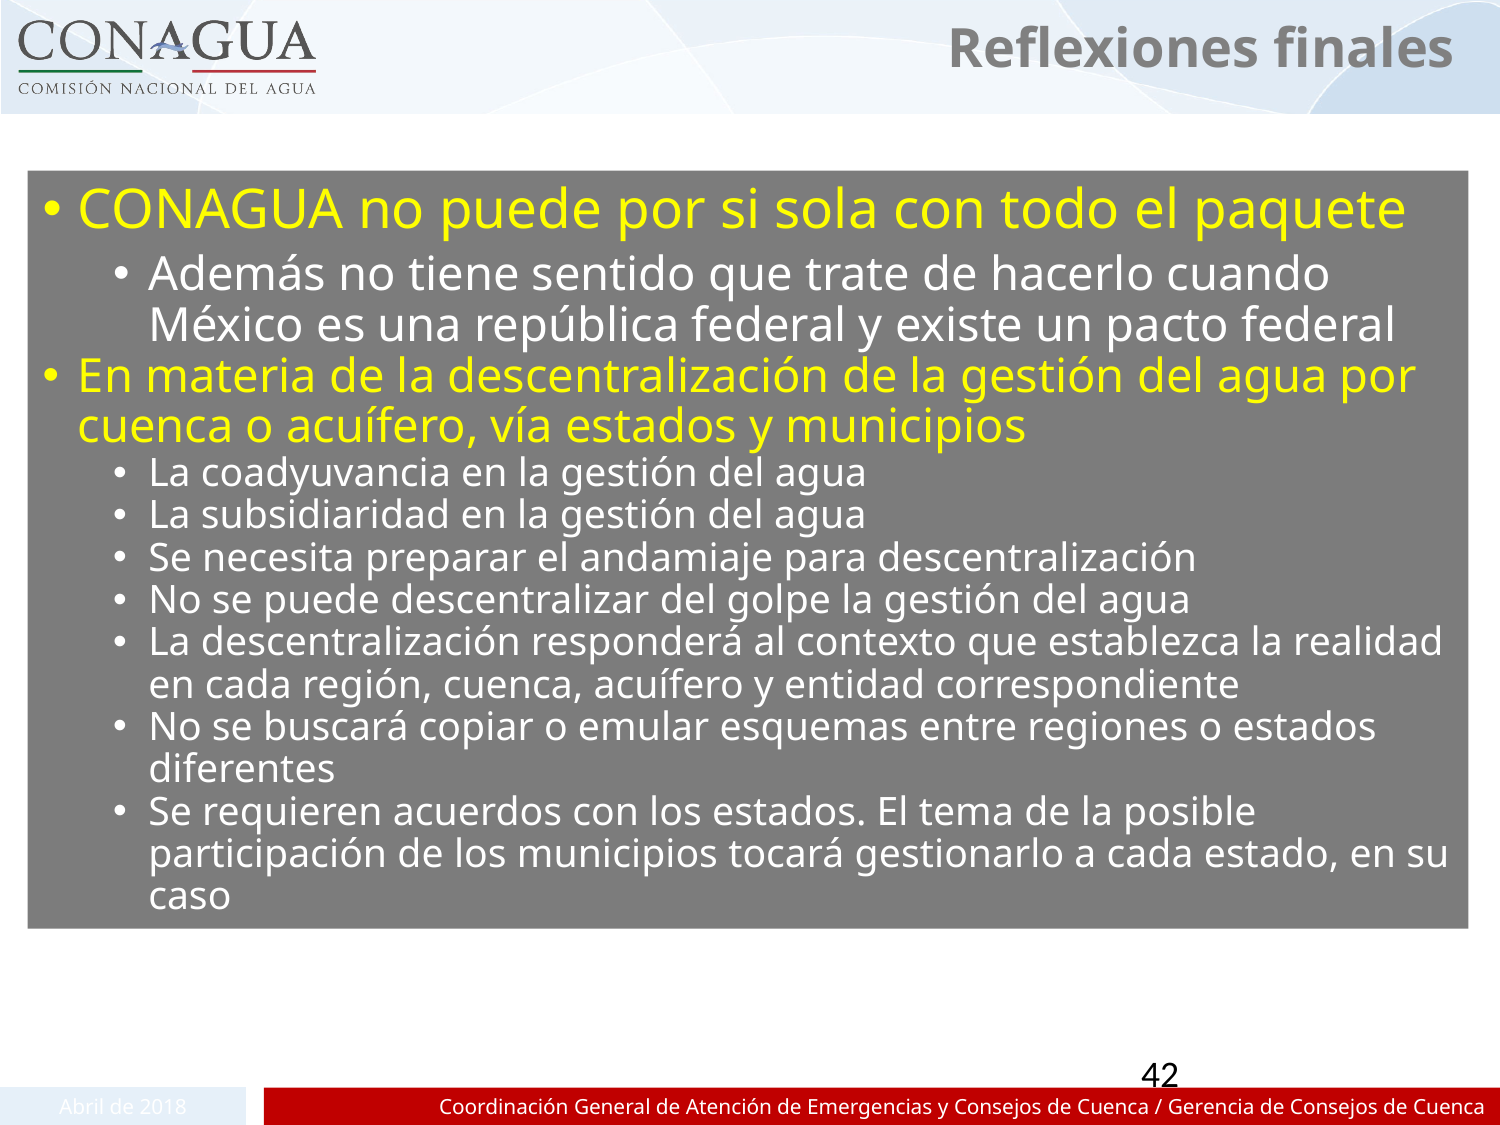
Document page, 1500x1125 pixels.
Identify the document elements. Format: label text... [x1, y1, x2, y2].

list CONAGUA no puede por si sola con todo el paquete Además no tiene sentido que trate de hacerlo cuando México es una república federal y existe un pacto federal En materia de la descentralización de la gestión del agua por cuenca o acuífero, vía estados y municipios La coadyuvancia en la gestión del agua La subsidiaridad en la gestión del agua Se necesita preparar el andamiaje para descentralización No se puede descentralizar del golpe la gestión del agua La descentralización responderá al contexto que establezca la realidad en cada región, cuenca, acuífero y entidad correspondiente No se buscará copiar o emular esquemas entre regiones o estados diferentes Se requieren acuerdos con los estados. El tema de la posible participación de los municipios tocará gestionarlo a cada estado, en su caso [27, 170, 1469, 929]
title Reflexiones finales [360, 7, 1471, 94]
picture [2, 0, 1500, 114]
slide_number 42 [1126, 1042, 1477, 1103]
